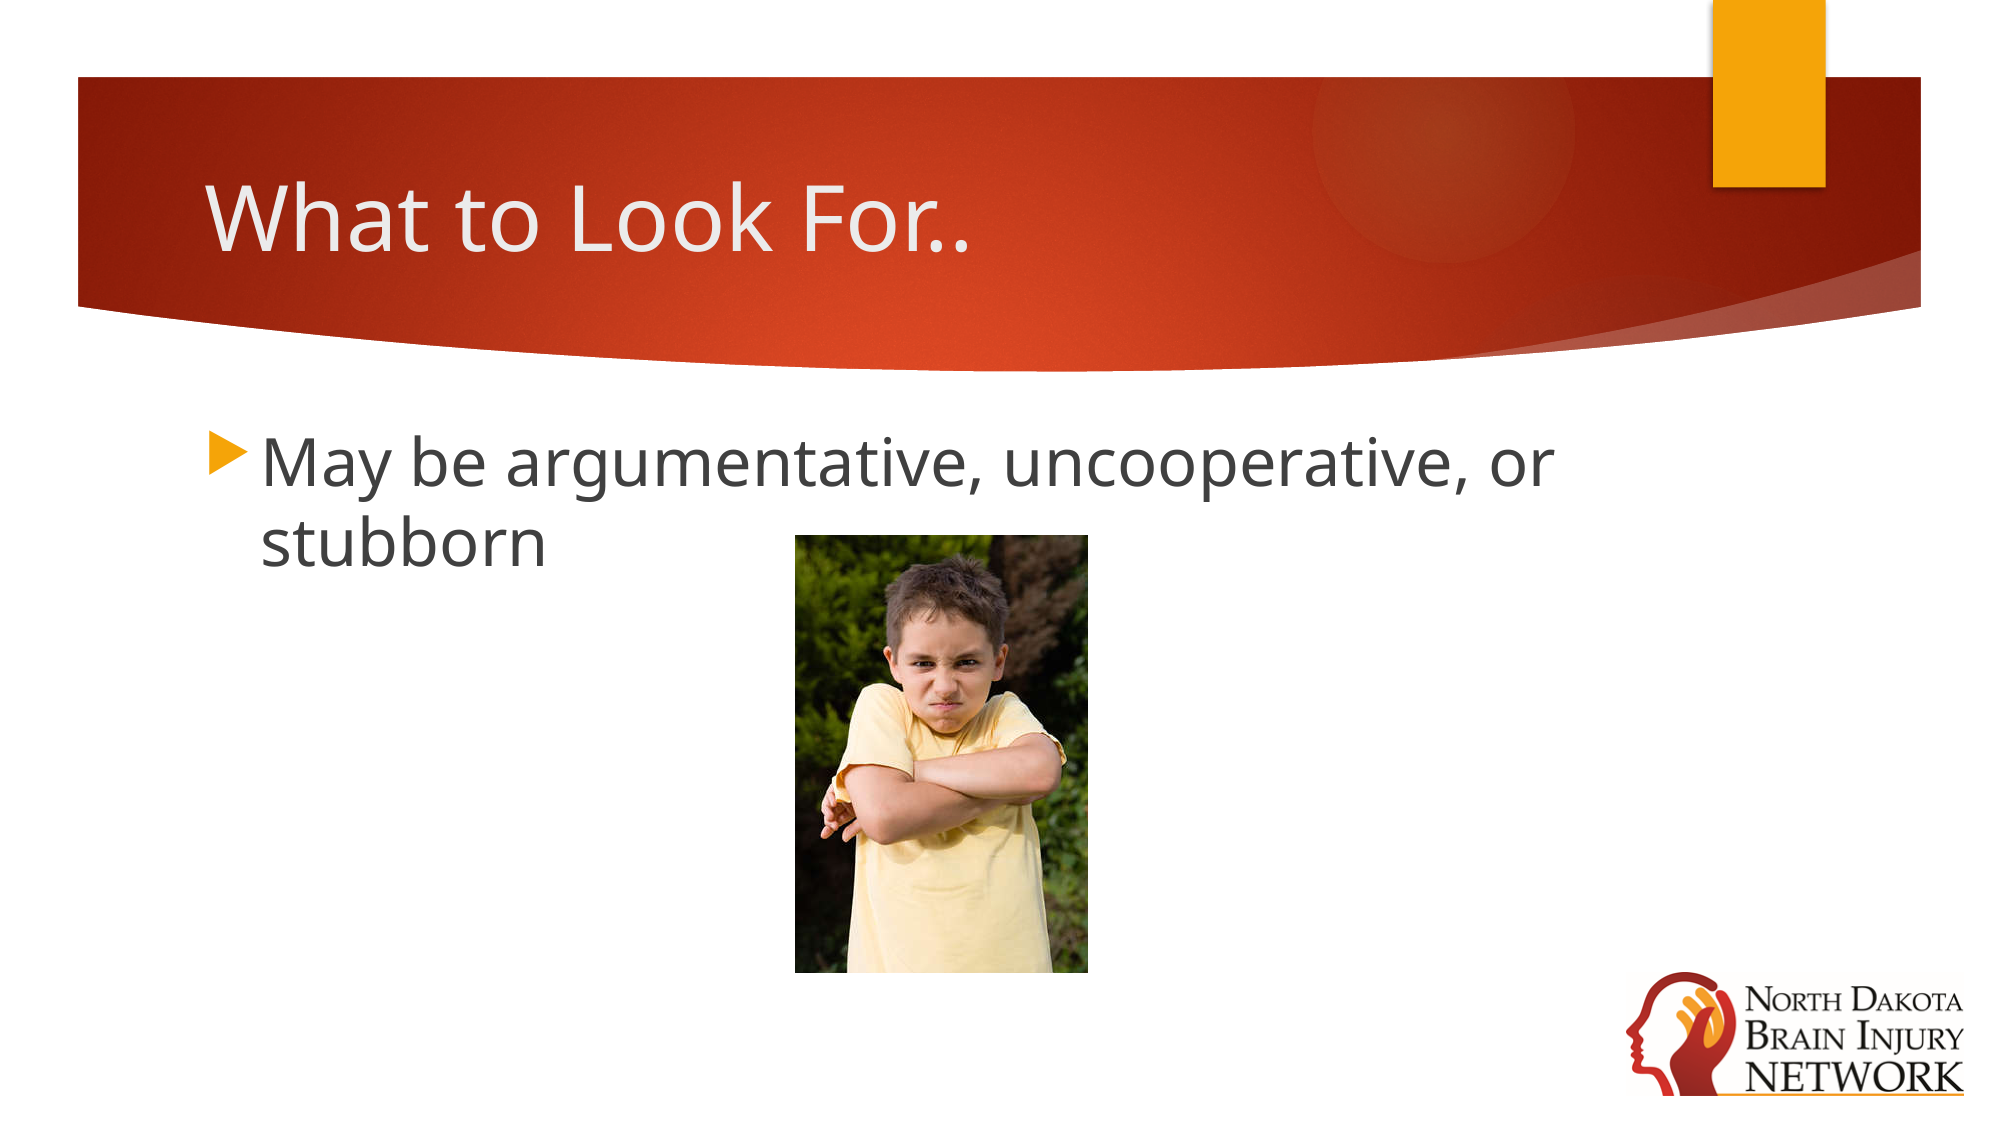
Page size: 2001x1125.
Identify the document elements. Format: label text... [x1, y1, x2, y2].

picture [1626, 972, 1964, 1096]
picture [795, 534, 1088, 974]
title What to Look For.. [189, 155, 1627, 275]
list May be argumentative, uncooperative, or stubborn [189, 412, 1627, 973]
